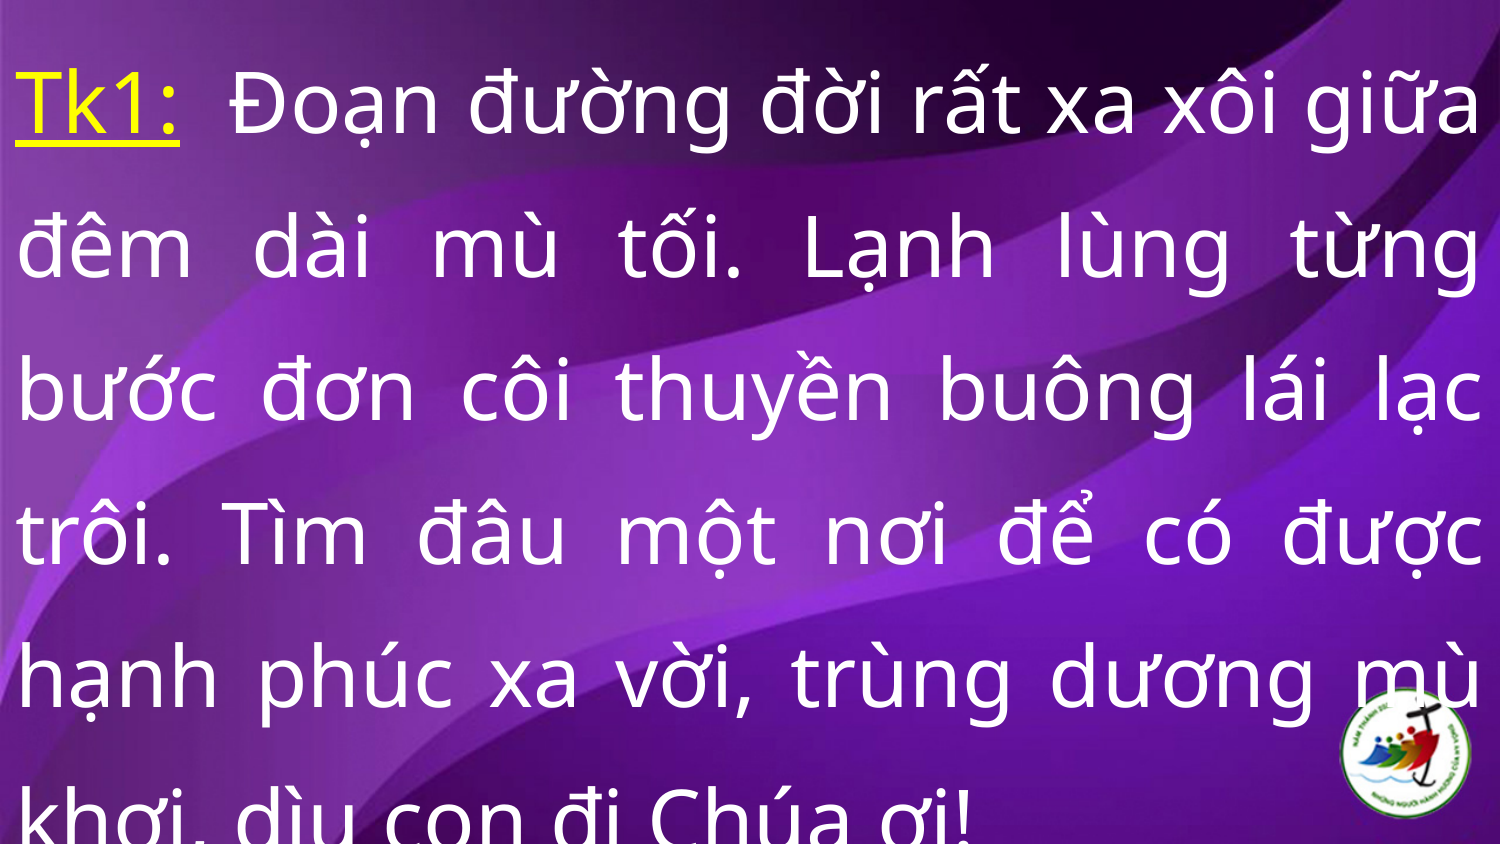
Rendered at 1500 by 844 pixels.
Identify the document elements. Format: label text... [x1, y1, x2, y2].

subtitle Tk1: Đoạn đường đời rất xa xôi giữa đêm dài mù tối. Lạnh lùng từng bước đơn côi thuyền buông lái lạc trôi. Tìm đâu một nơi để có được hạnh phúc xa vời, trùng dương mù khơi, dìu con đi Chúa ơi! [0, 0, 1500, 844]
